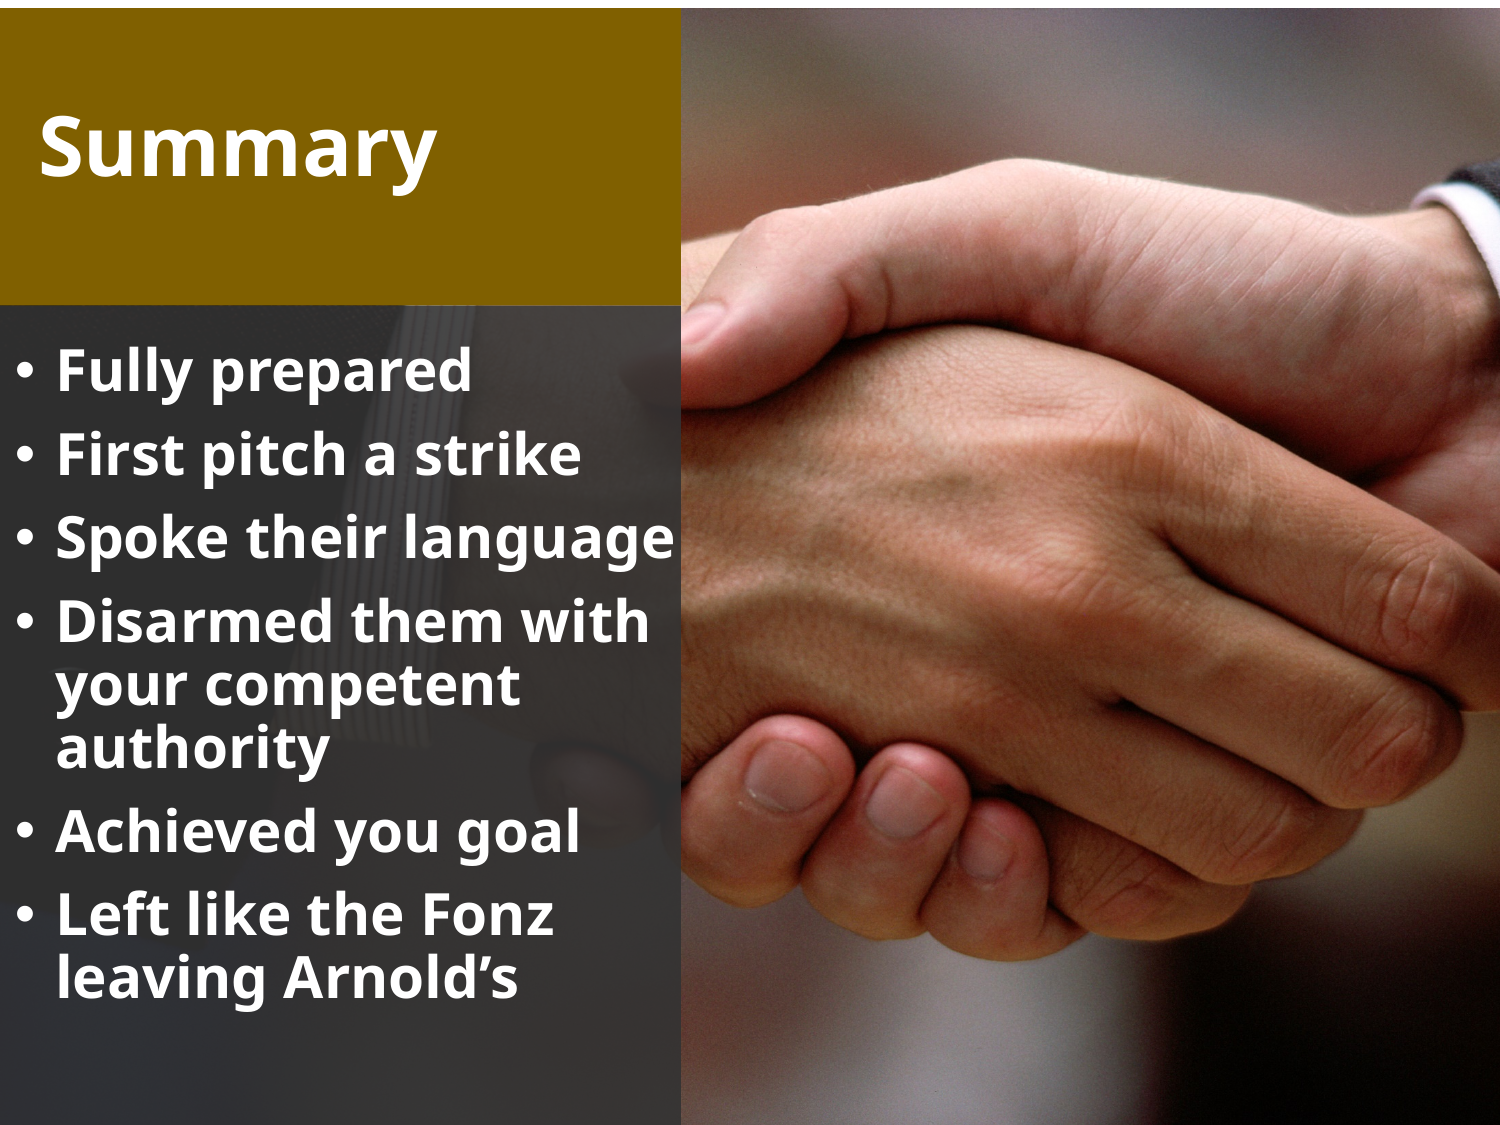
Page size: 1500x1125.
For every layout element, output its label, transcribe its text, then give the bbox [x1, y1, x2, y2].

text_box Summary [0, 0, 631, 8]
picture [0, 8, 1500, 1125]
